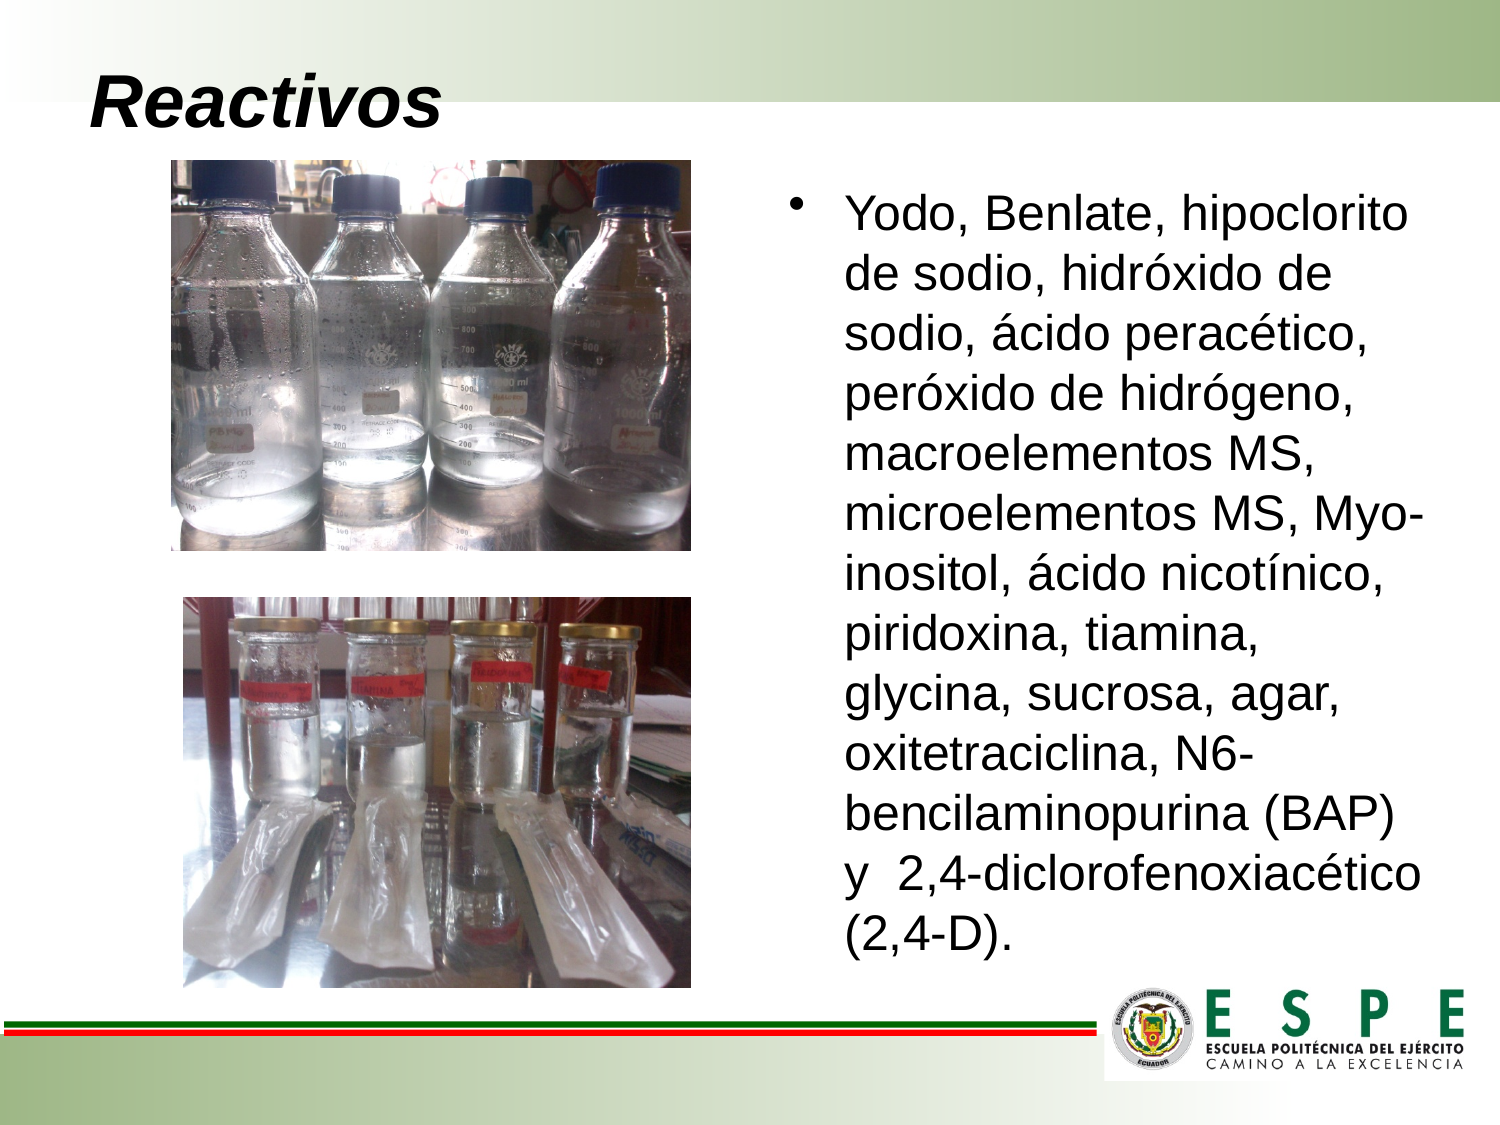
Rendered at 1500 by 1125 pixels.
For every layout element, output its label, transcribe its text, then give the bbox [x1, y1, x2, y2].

picture [1104, 976, 1483, 1081]
title Reactivos [75, 45, 1425, 233]
picture [170, 160, 692, 551]
picture [182, 597, 692, 989]
list Yodo, Benlate, hipoclorito de sodio, hidróxido de sodio, ácido peracético, peróxido de hidrógeno, macroelementos MS, microelementos MS, Myo-inositol, ácido nicotínico, piridoxina, tiamina, glycina, sucrosa, agar, oxitetraciclina, N6-bencilaminopurina (BAP) y 2,4-diclorofenoxiacético (2,4-D). [773, 172, 1447, 1005]
